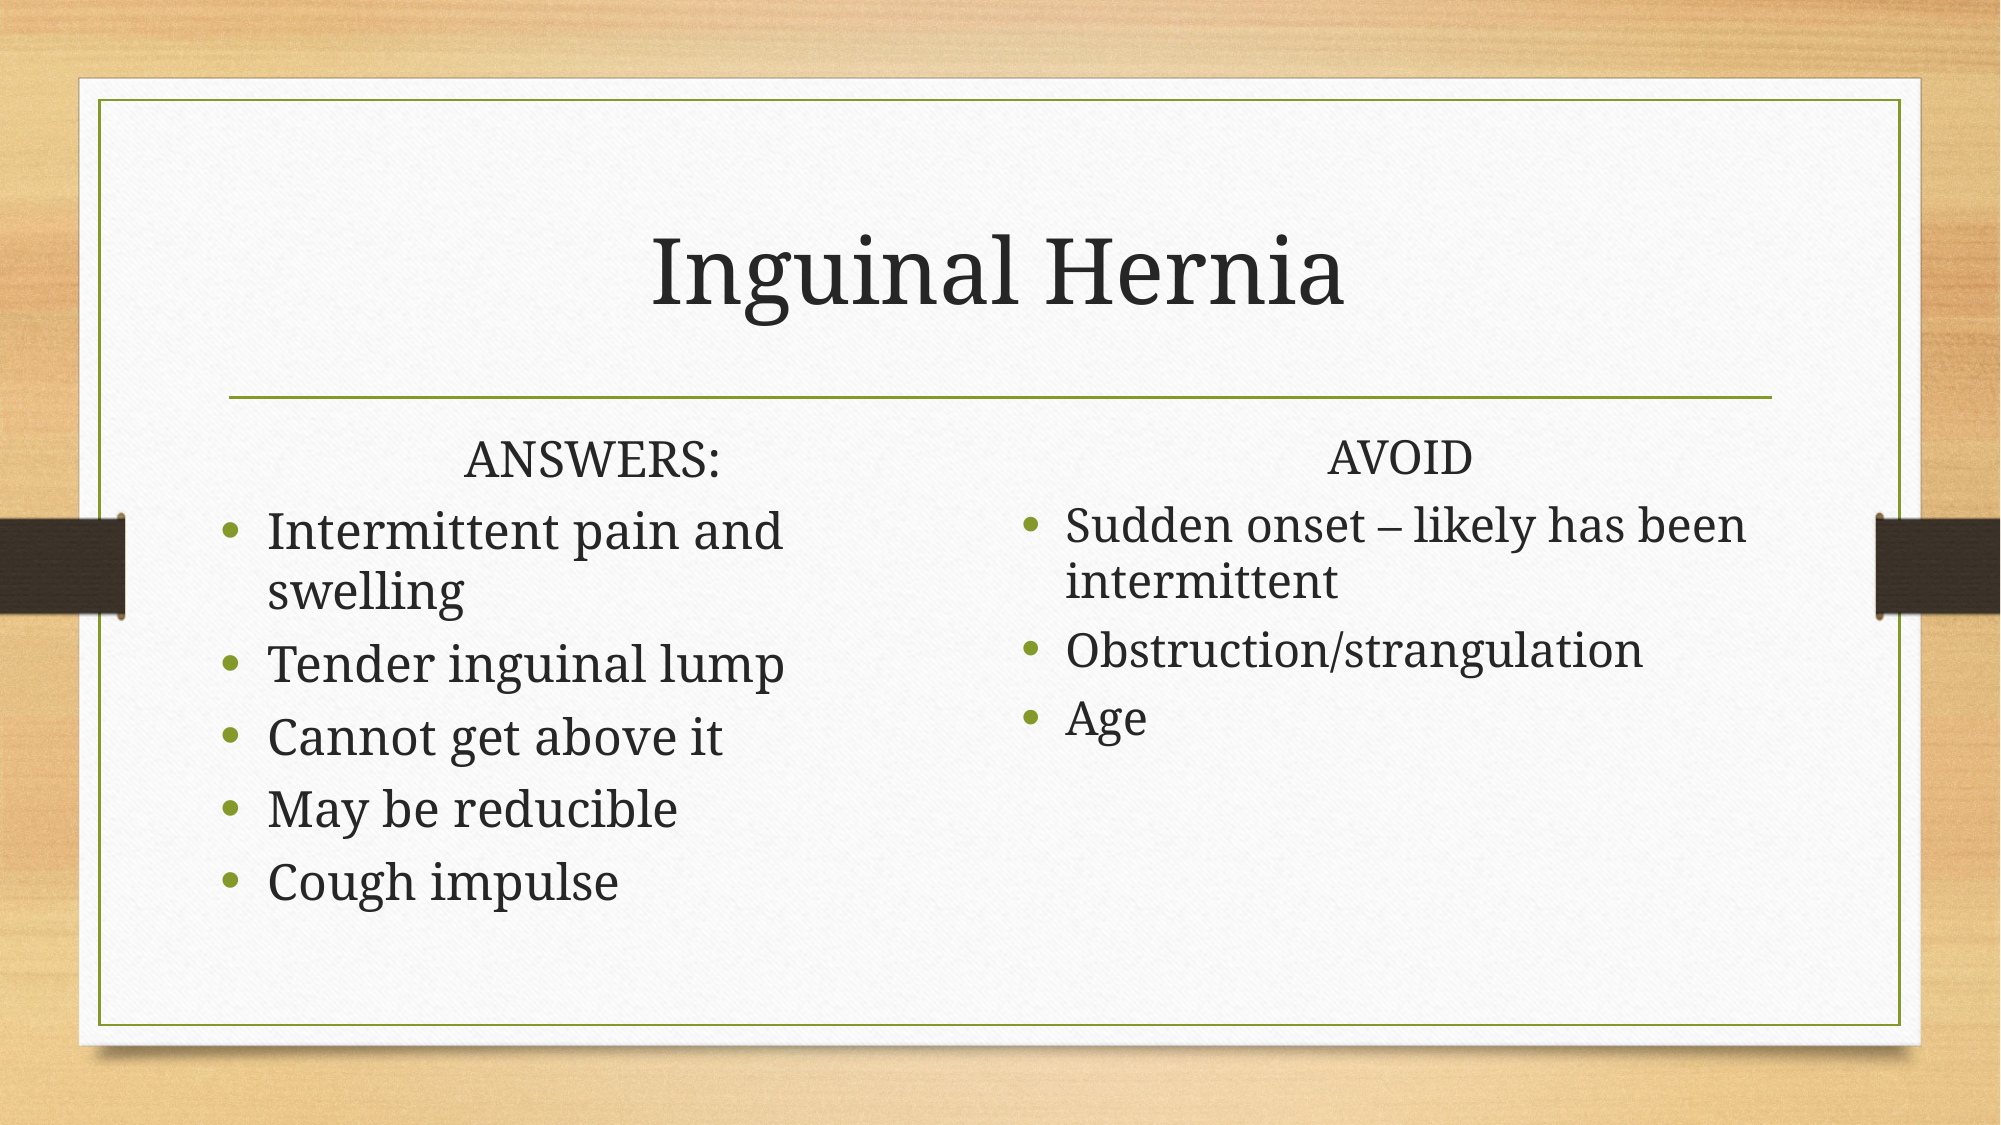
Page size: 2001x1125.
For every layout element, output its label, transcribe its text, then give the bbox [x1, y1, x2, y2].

text_box AVOID Sudden onset – likely has been intermittent Obstruction/strangulation Age [1013, 419, 1788, 754]
title Inguinal Hernia [211, 160, 1788, 376]
list ANSWERS: Intermittent pain and swelling Tender inguinal lump Cannot get above it May be reducible Cough impulse [212, 419, 988, 964]
picture [0, 0, 2001, 1125]
